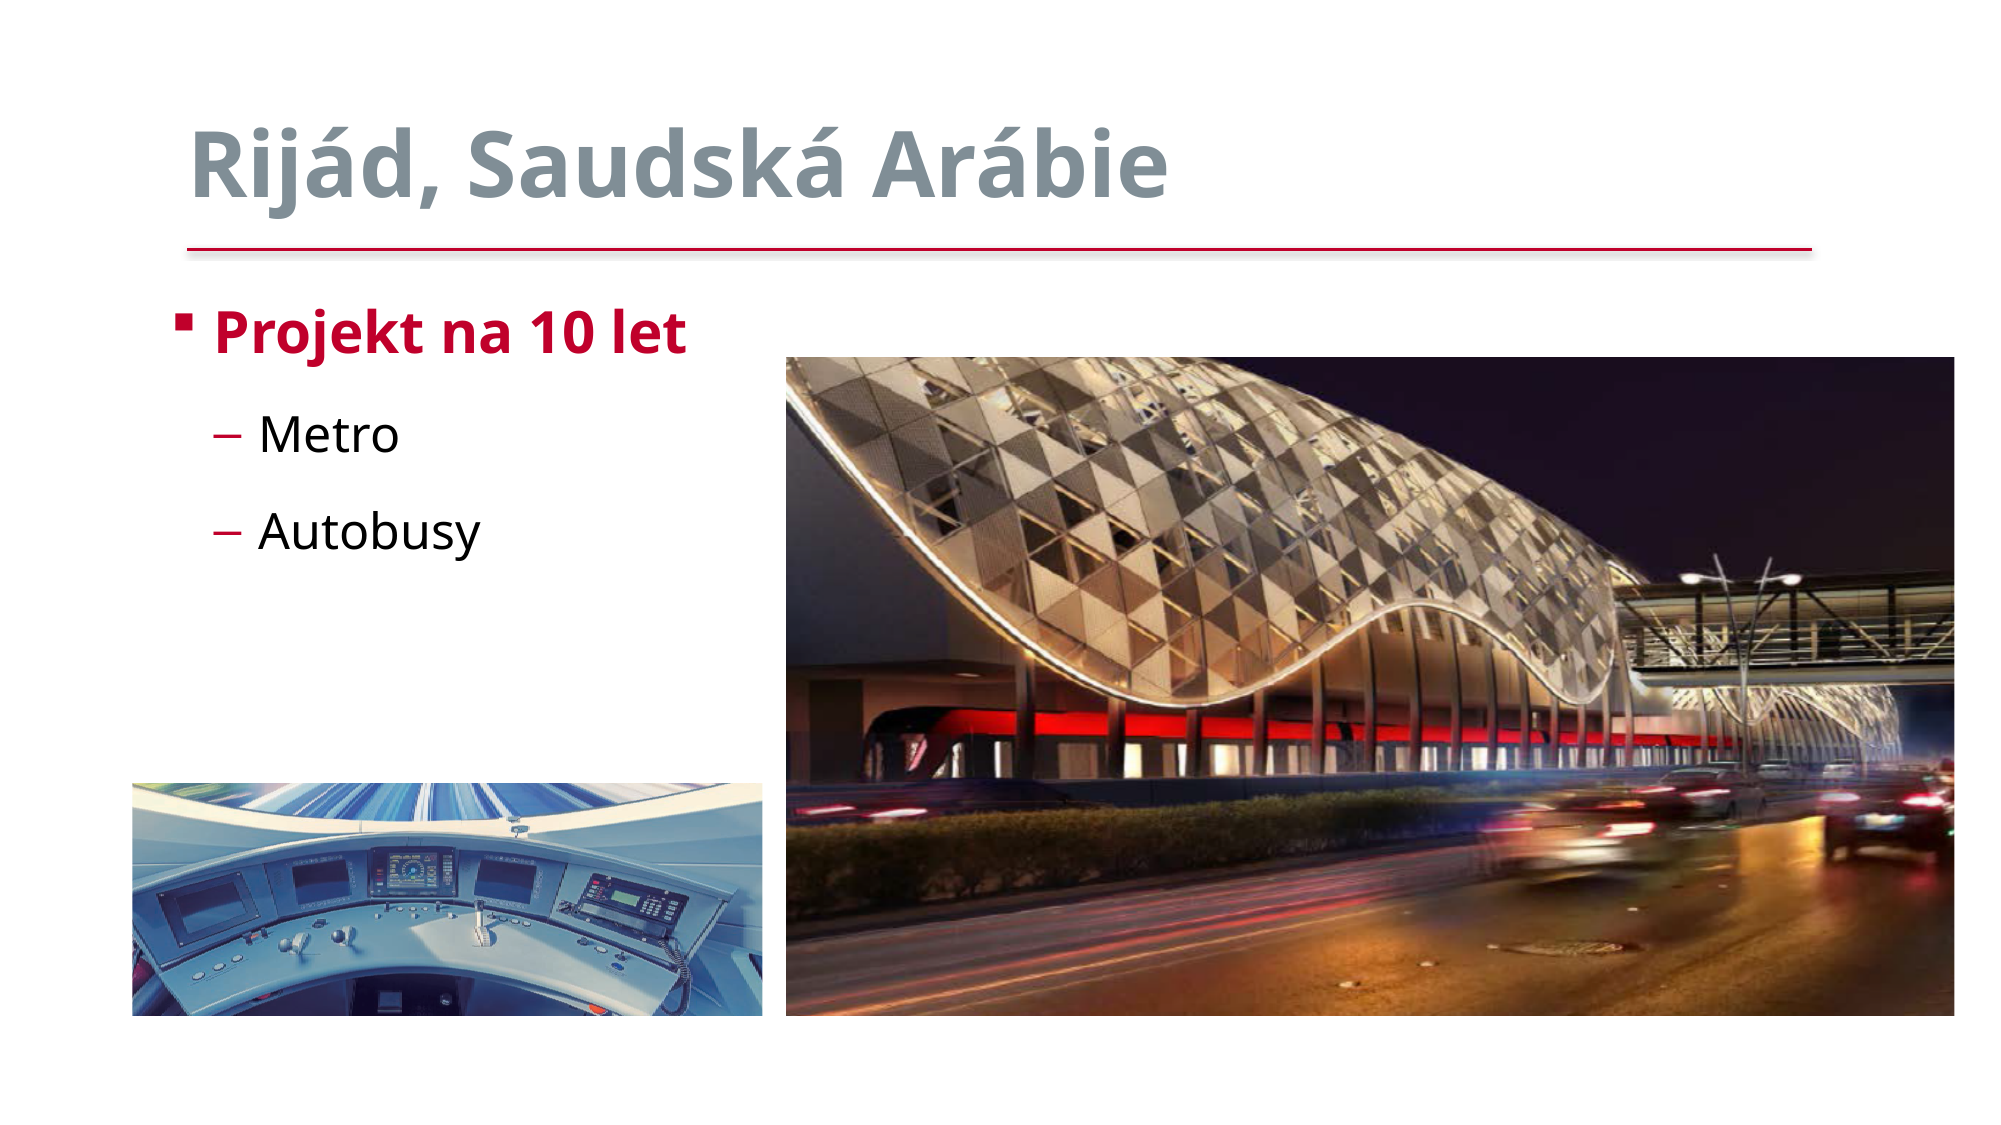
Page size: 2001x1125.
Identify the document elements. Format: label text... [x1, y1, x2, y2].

picture [132, 783, 763, 1017]
picture [785, 357, 1955, 1017]
list Projekt na 10 let Metro Autobusy [170, 287, 1773, 992]
title Rijád, Saudská Arábie [187, 94, 1813, 224]
